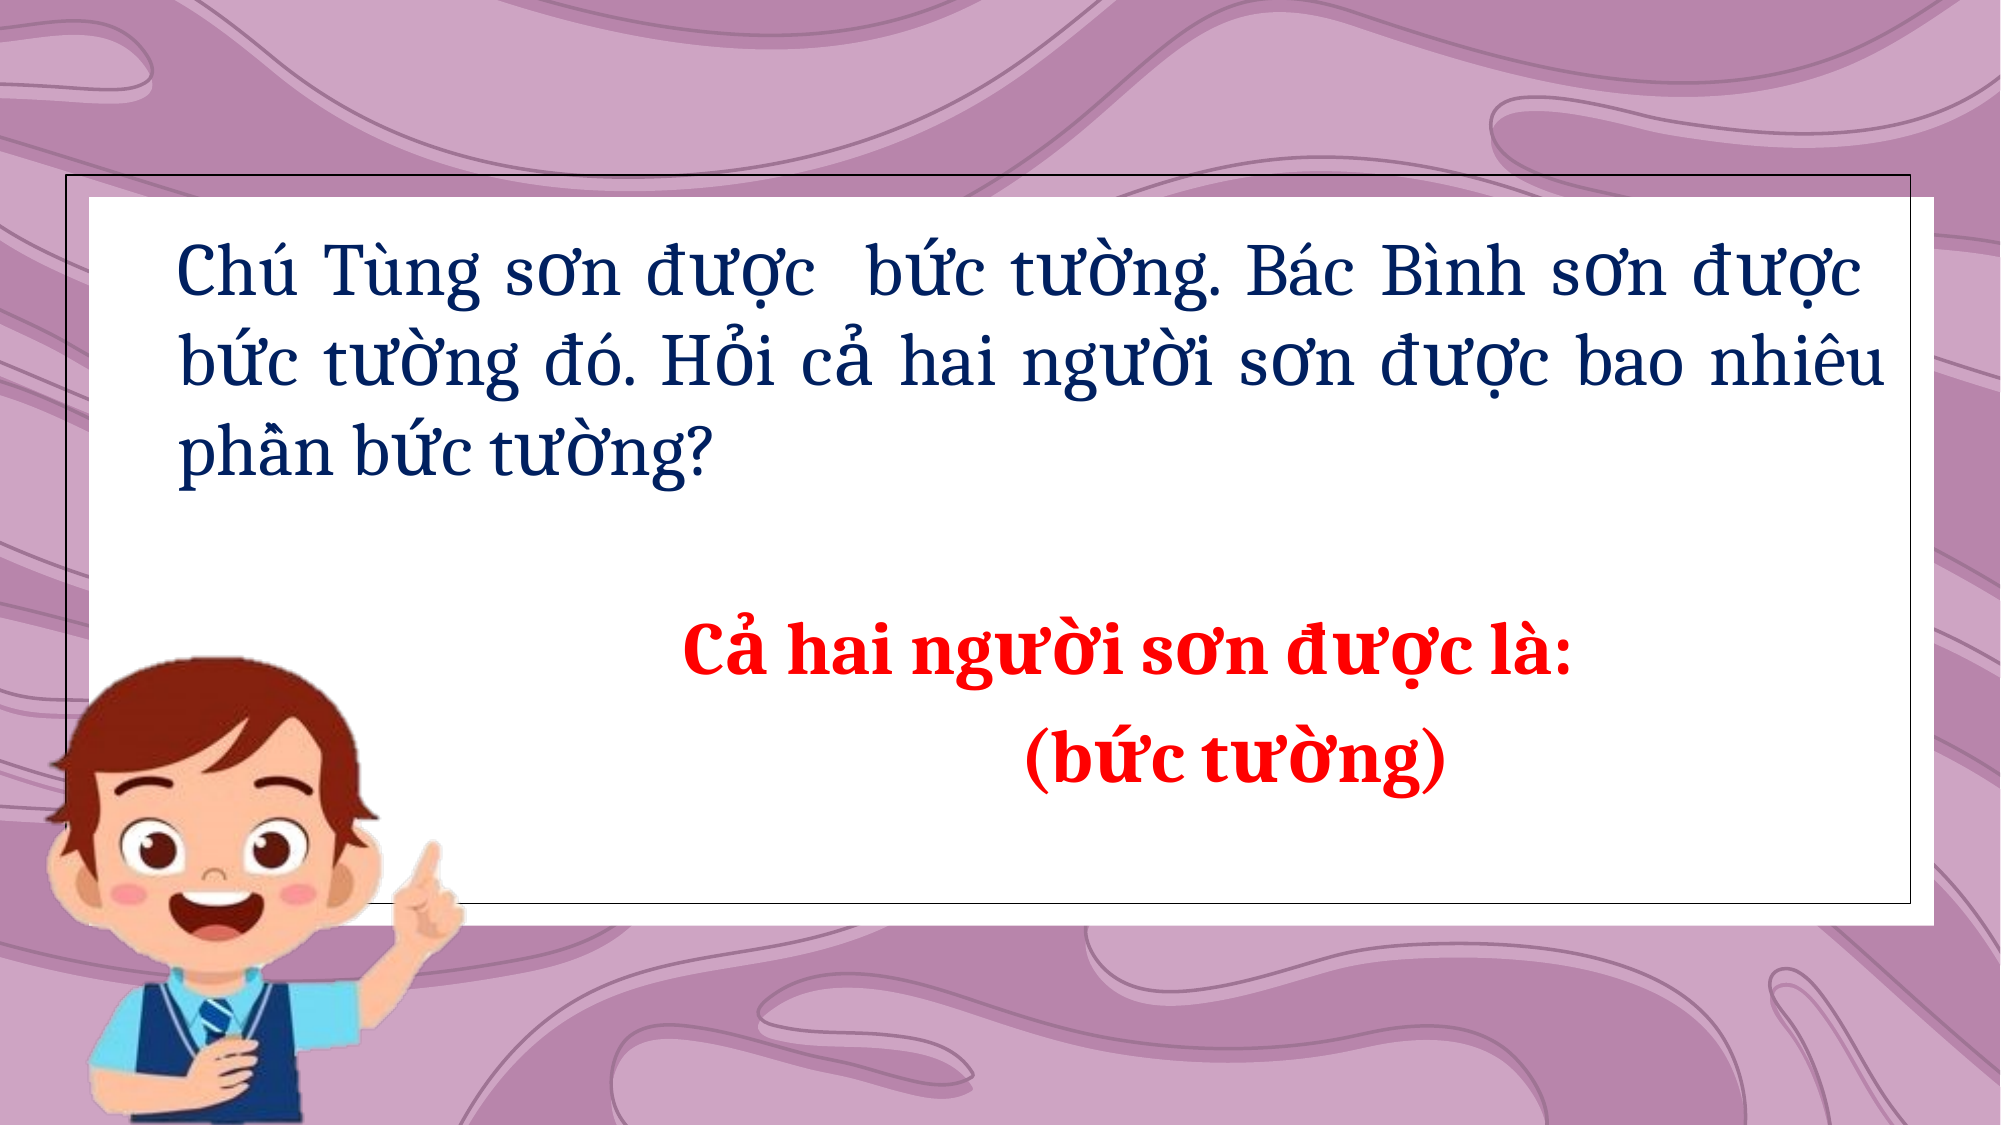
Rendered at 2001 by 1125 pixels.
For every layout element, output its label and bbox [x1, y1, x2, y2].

picture [0, 574, 562, 1125]
